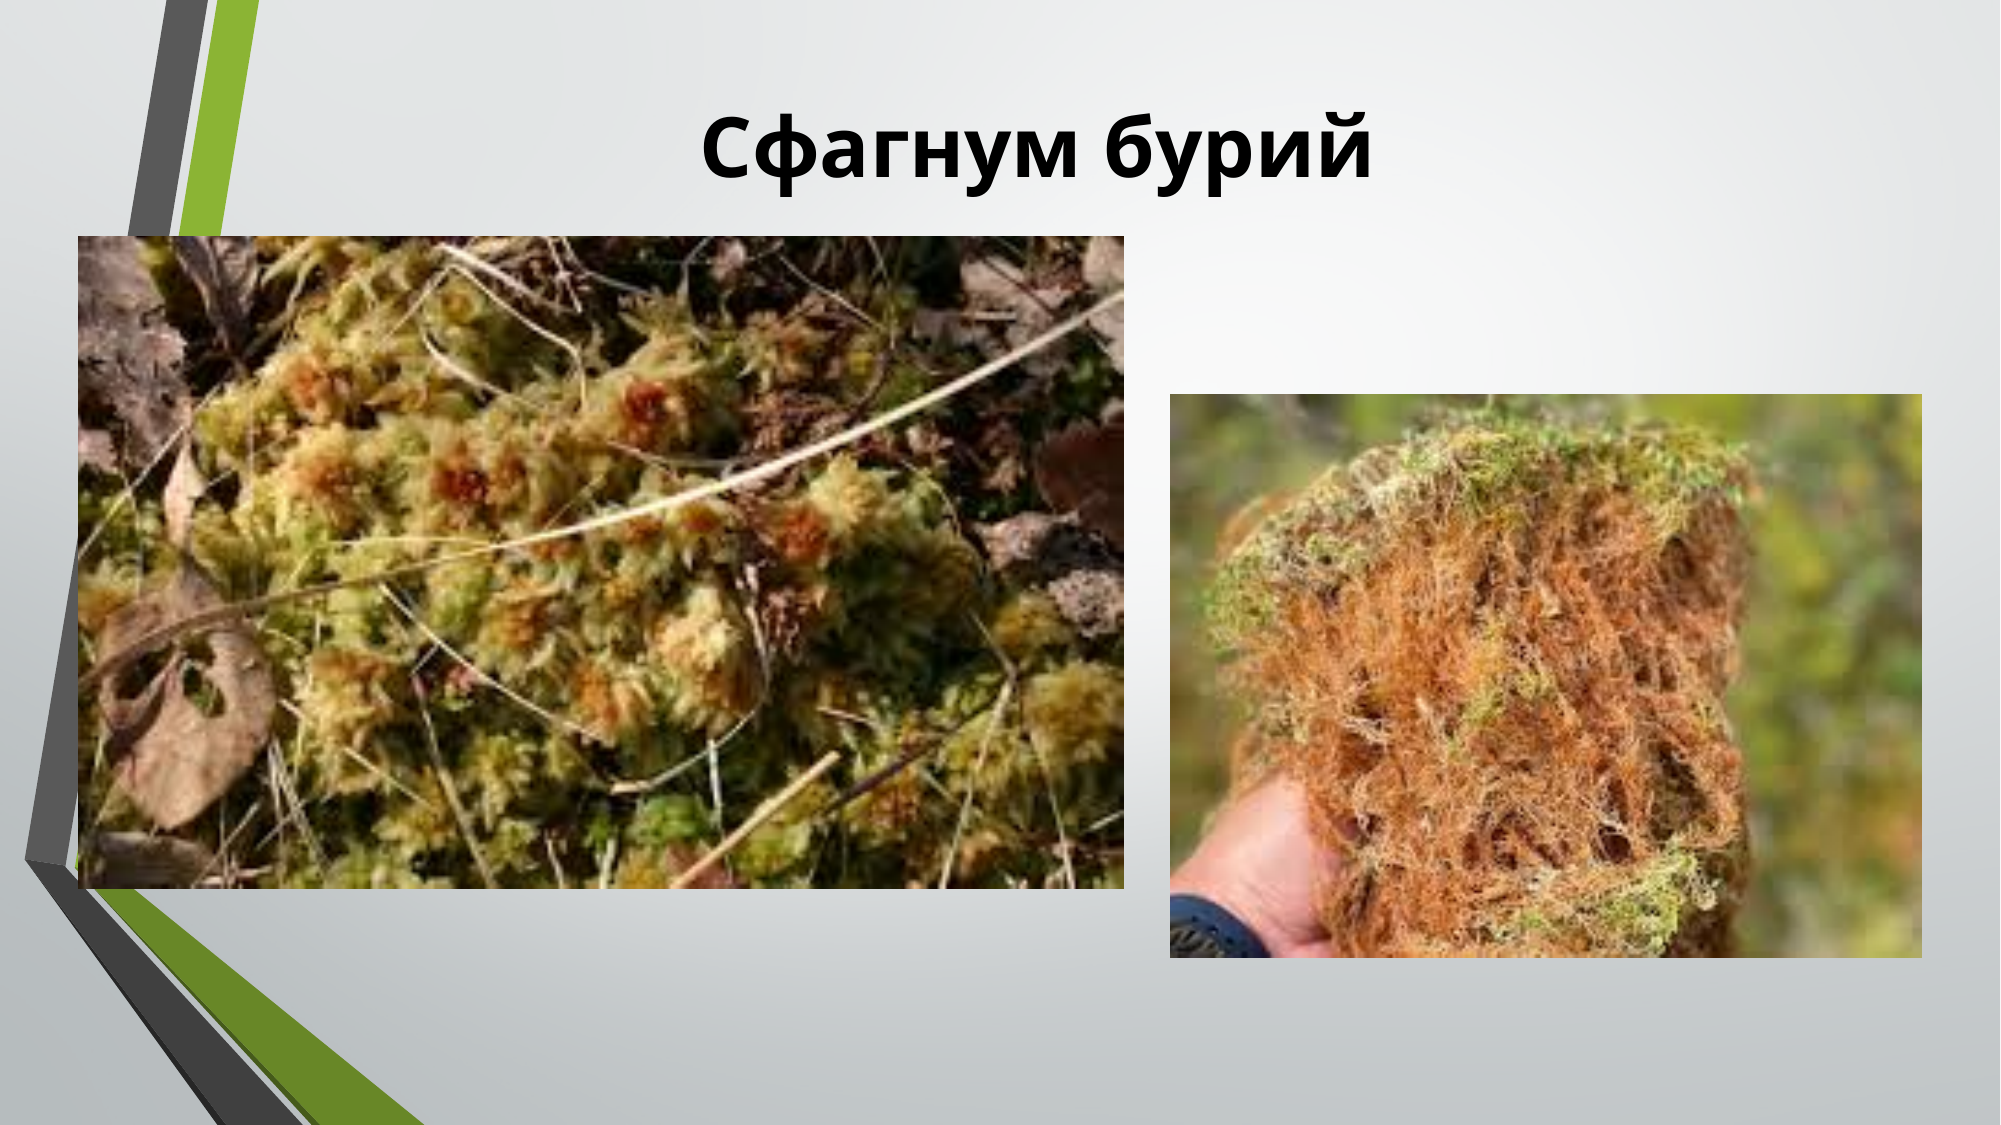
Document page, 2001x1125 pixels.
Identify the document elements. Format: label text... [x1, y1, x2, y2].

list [77, 236, 1125, 889]
title Сфагнум бурий [215, 0, 1860, 288]
picture [1170, 394, 1923, 958]
